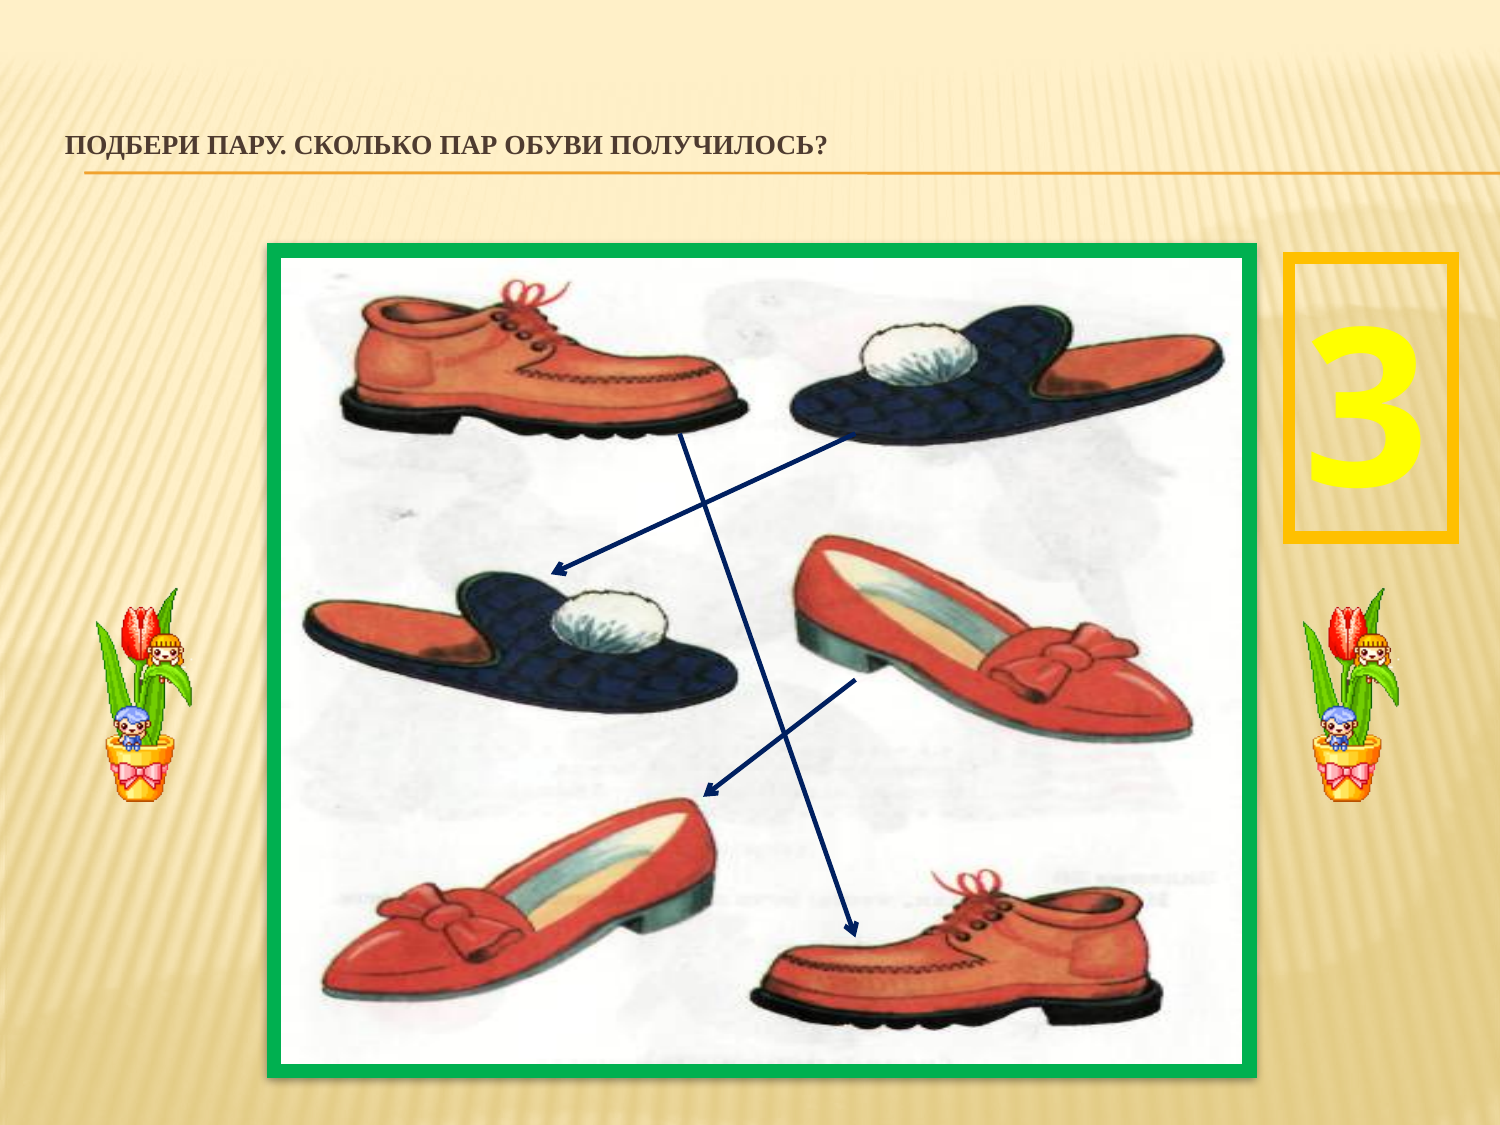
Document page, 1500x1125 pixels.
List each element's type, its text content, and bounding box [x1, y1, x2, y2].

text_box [550, 433, 856, 575]
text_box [702, 679, 856, 798]
text_box 3 [1288, 257, 1453, 538]
picture [280, 257, 1243, 1065]
title Подбери пару. Сколько пар обуви получилось? [50, 75, 1475, 213]
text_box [515, 597, 1020, 774]
picture [93, 585, 194, 802]
picture [1300, 585, 1402, 802]
